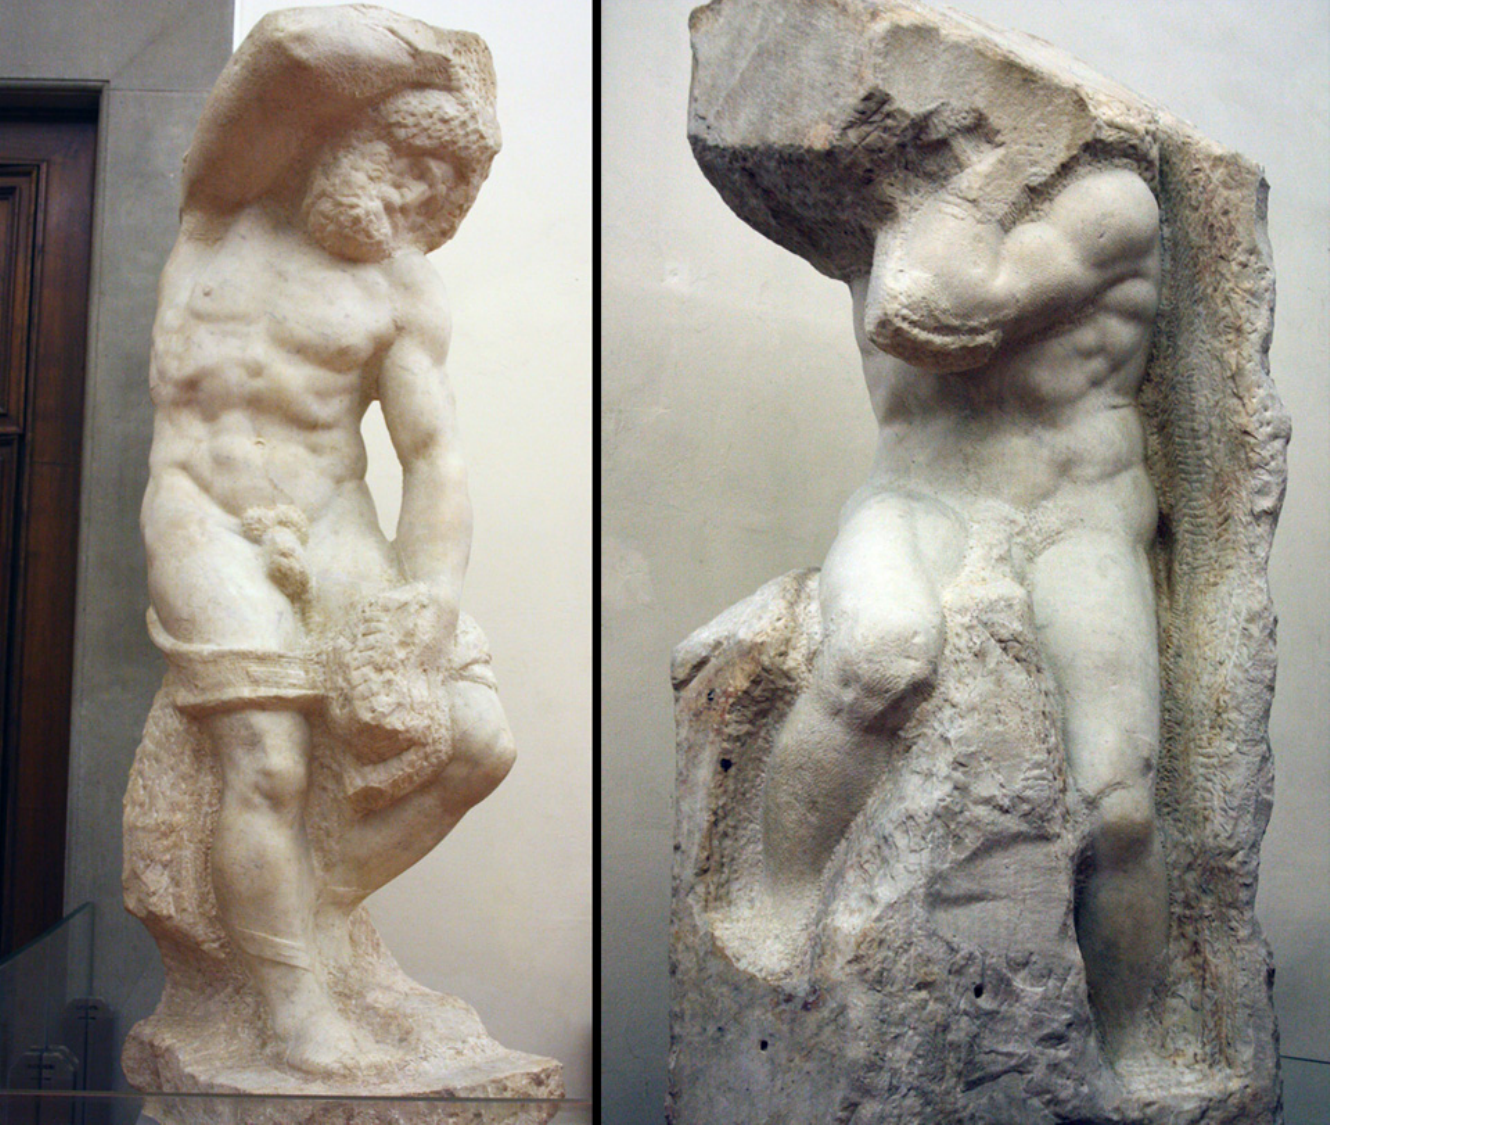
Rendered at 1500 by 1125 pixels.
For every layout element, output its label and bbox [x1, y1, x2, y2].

list [0, 0, 1331, 1125]
